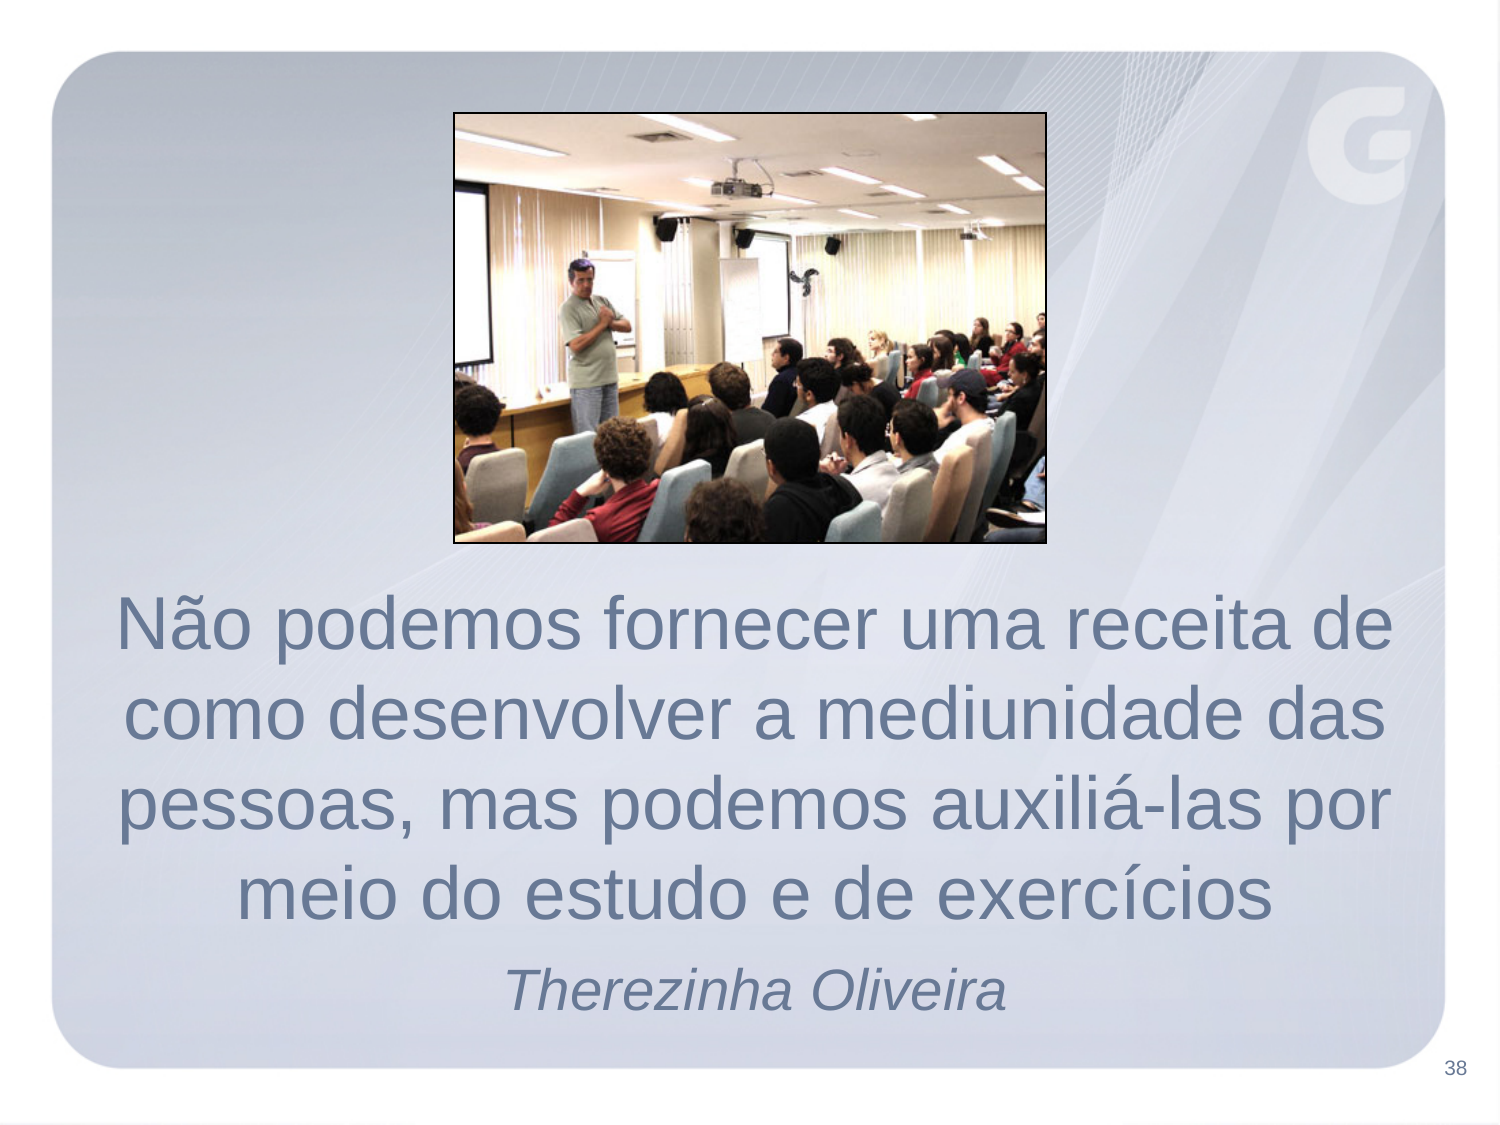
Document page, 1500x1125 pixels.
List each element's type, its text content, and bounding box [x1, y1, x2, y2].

picture [0, 0, 1500, 1125]
text_box Não podemos fornecer uma receita de como desenvolver a mediunidade das pessoas, mas podemos auxiliá-las por meio do estudo e de exercícios Therezinha Oliveira [99, 574, 1412, 1059]
slide_number 38 [1132, 1046, 1483, 1125]
